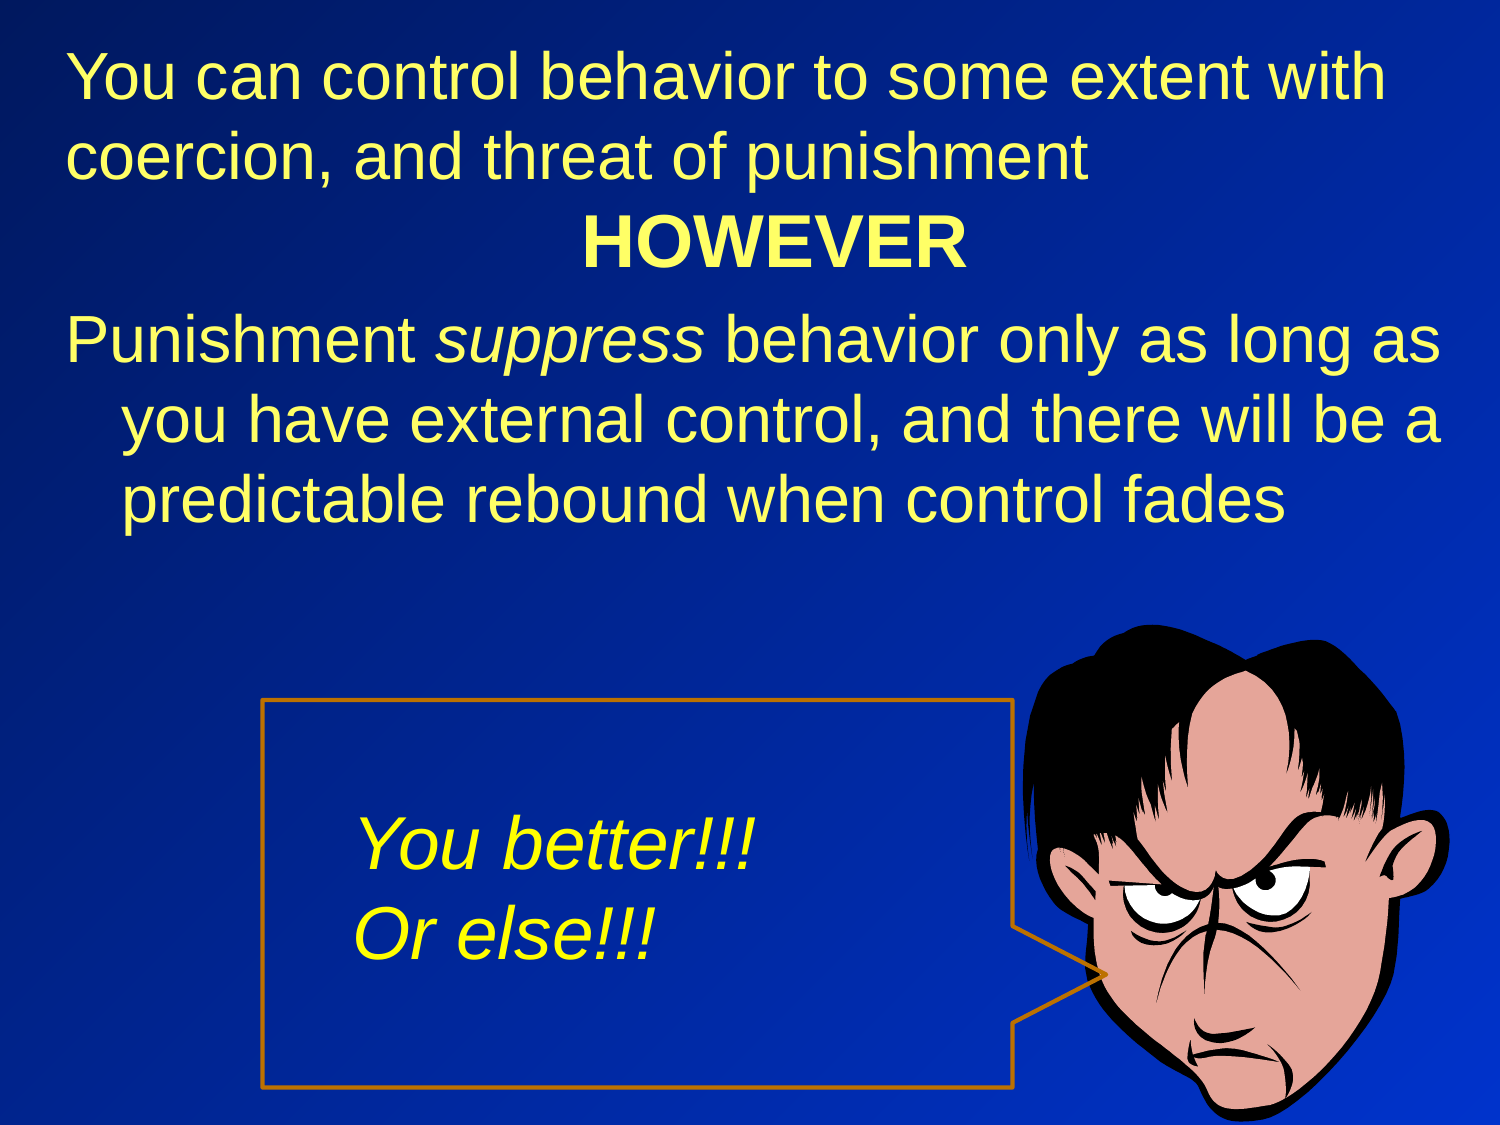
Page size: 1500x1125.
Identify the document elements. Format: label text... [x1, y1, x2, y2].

picture [1012, 616, 1451, 1125]
list You can control behavior to some extent with coercion, and threat of punishment HOWEVER Punishment suppress behavior only as long as you have external control, and there will be a predictable rebound when control fades [49, 24, 1500, 1013]
text_box [260, 697, 1007, 1090]
text_box You better!!! Or else!!! [337, 787, 975, 983]
